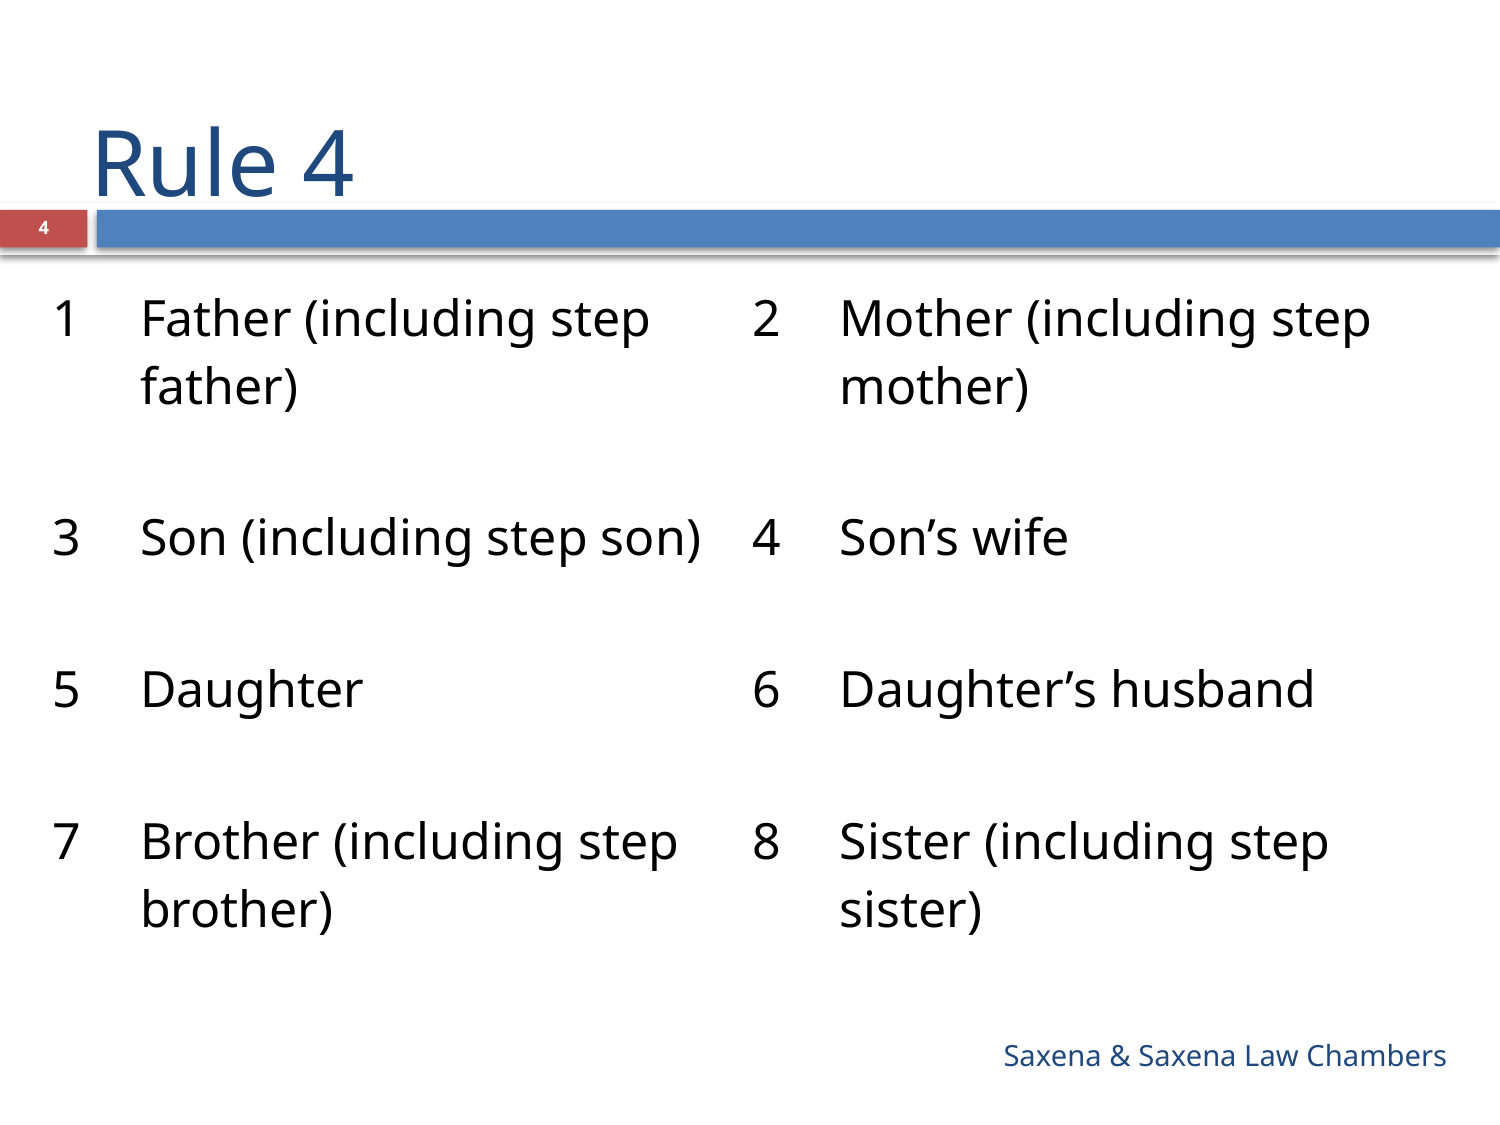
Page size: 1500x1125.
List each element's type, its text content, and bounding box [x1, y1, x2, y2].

table_cell 5 [38, 646, 125, 798]
table_header 2 [737, 275, 825, 495]
table_cell Daughter [125, 646, 737, 798]
table_cell Sister (including step sister) [825, 798, 1425, 1018]
table_cell 7 [38, 798, 125, 1018]
table_cell 3 [38, 495, 125, 646]
table_header Mother (including step mother) [825, 275, 1425, 495]
table_cell Son’s wife [825, 495, 1425, 646]
title Rule 4 [74, 87, 1426, 233]
table_cell 8 [737, 798, 825, 1018]
table_cell 4 [737, 495, 825, 646]
list [74, 249, 1451, 988]
table_header 1 [38, 275, 125, 495]
table_cell Brother (including step brother) [125, 798, 737, 1018]
footer Saxena & Saxena Law Chambers [99, 1025, 1463, 1085]
table_cell 6 [737, 646, 825, 798]
table_header Father (including step father) [125, 275, 737, 495]
table_cell Daughter’s husband [825, 646, 1425, 798]
table_cell Son (including step son) [125, 495, 737, 646]
slide_number 4 [0, 208, 88, 249]
